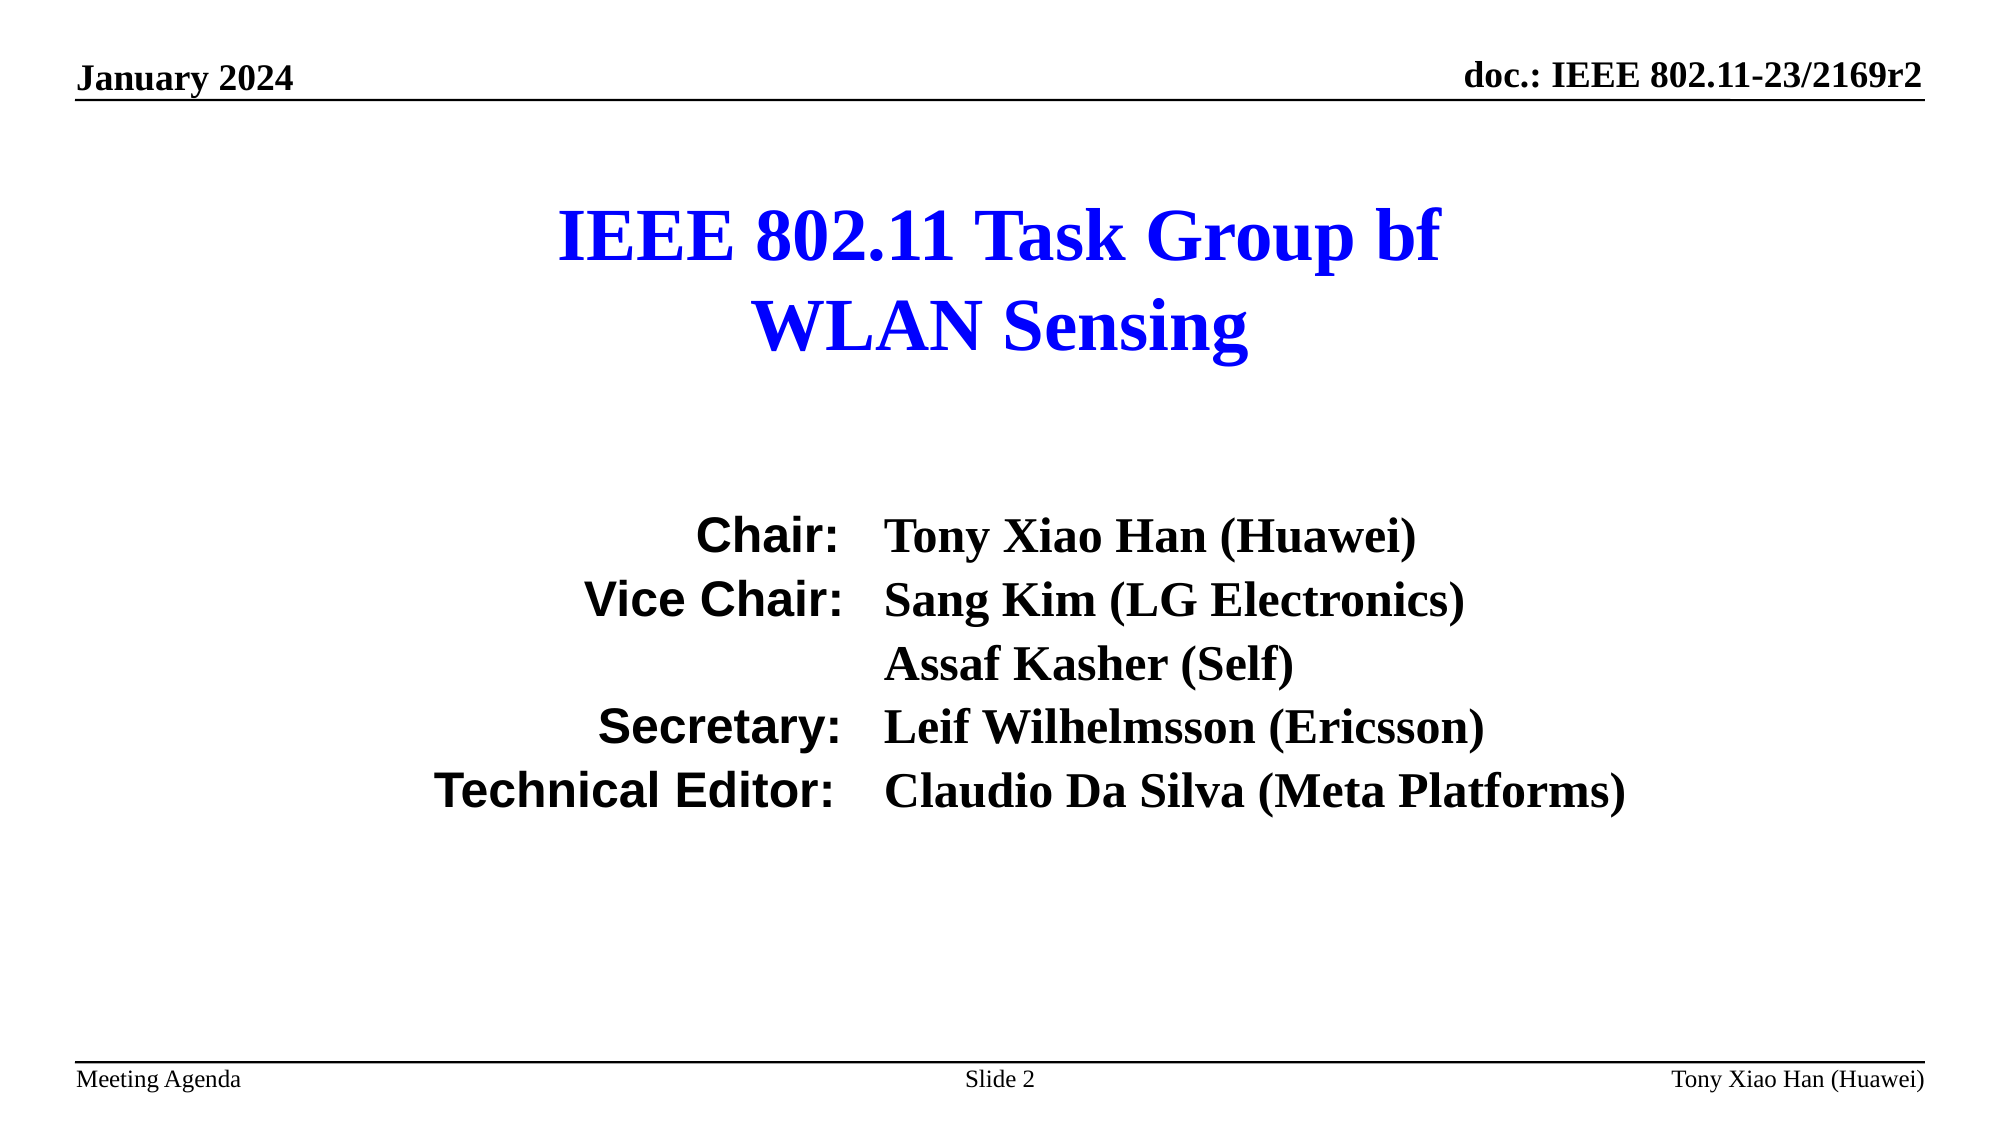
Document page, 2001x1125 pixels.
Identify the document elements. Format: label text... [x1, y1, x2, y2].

list Chair: Tony Xiao Han (Huawei) Vice Chair: Sang Kim (LG Electronics) Assaf Kasher (Self) Secretary: Leif Wilhelmsson (Ericsson) Technical Editor: Claudio Da Silva (Meta Platforms) [212, 437, 1850, 988]
title IEEE 802.11 Task Group bf WLAN Sensing [75, 212, 1925, 388]
